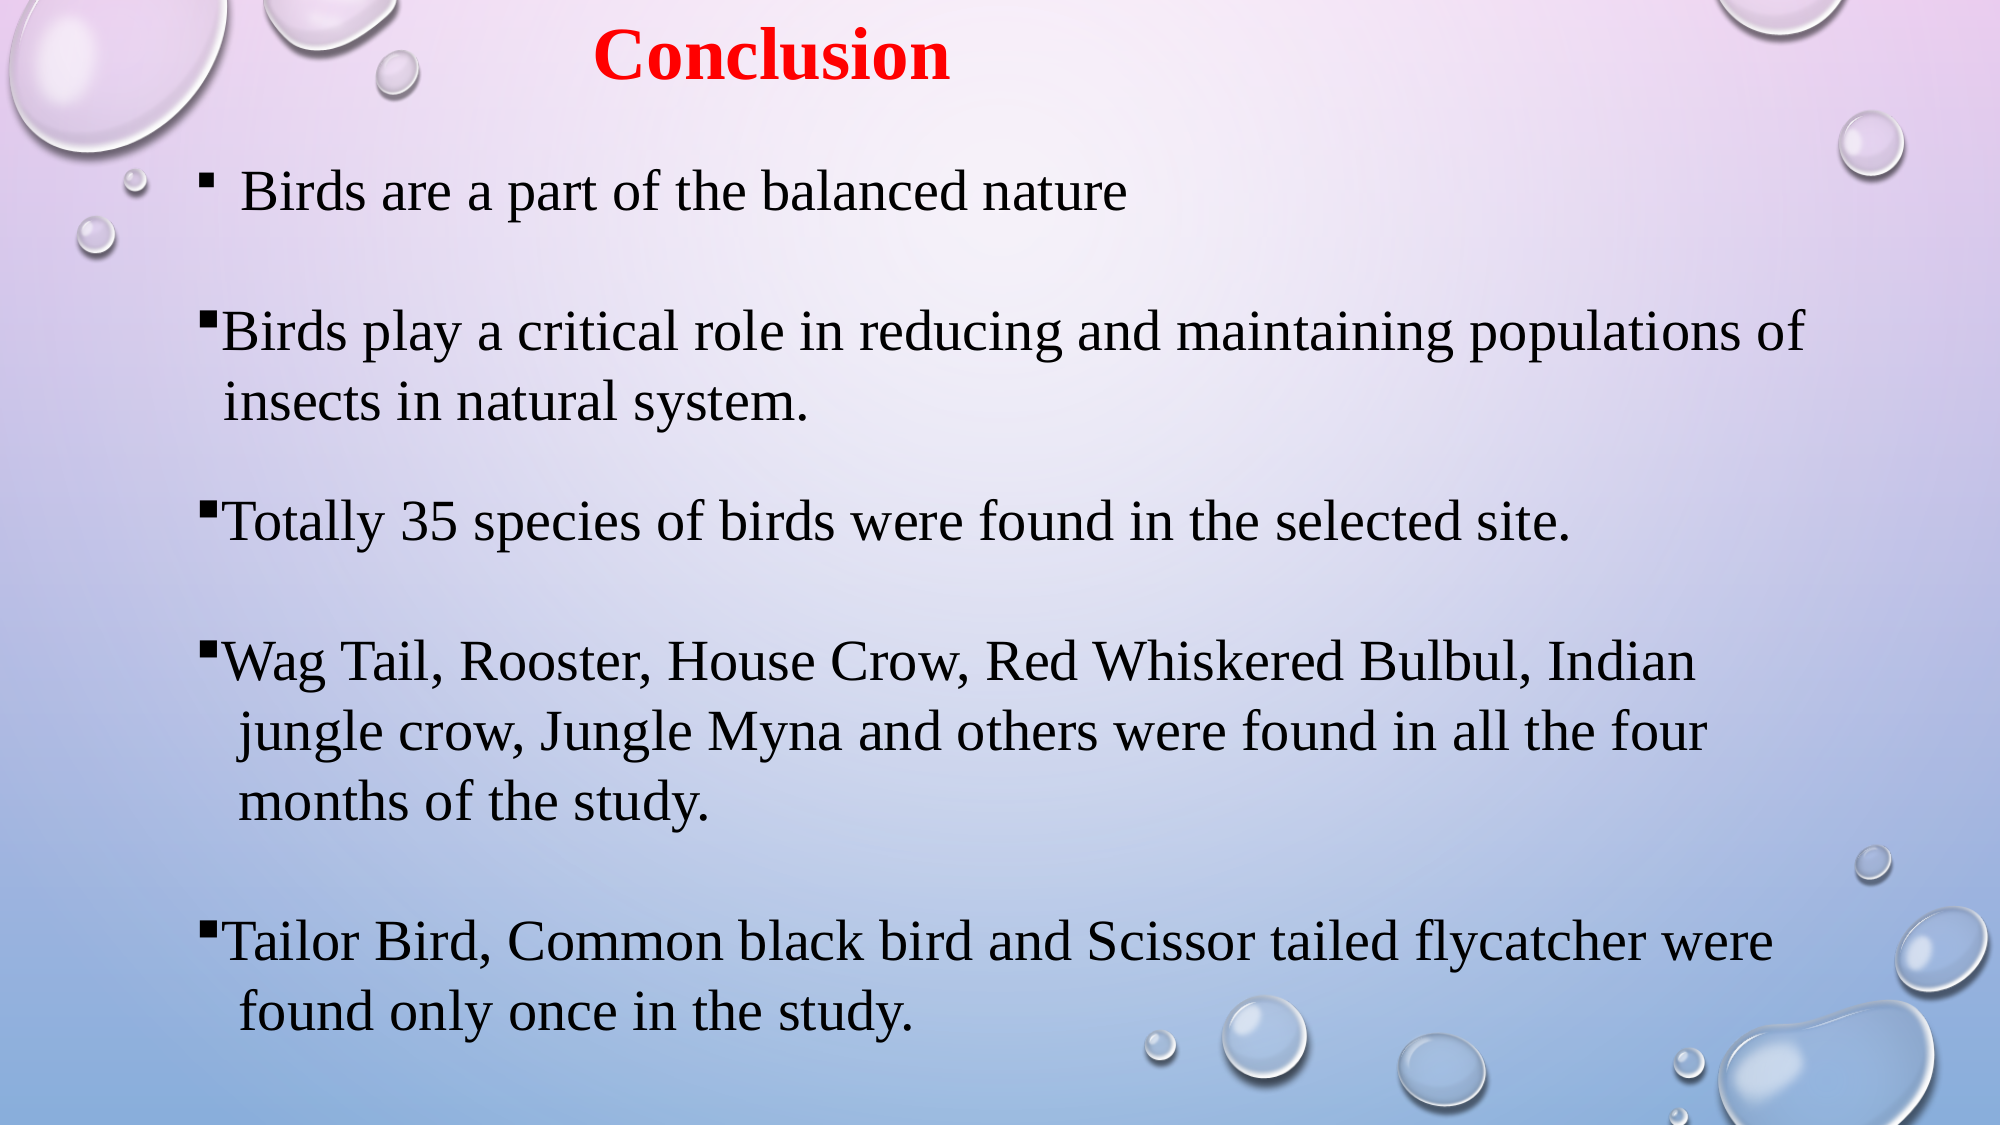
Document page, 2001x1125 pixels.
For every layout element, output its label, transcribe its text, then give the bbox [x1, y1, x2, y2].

text_box Conclusion [577, 0, 966, 103]
text_box Birds are a part of the balanced nature Birds play a critical role in reducing and maintaining populations of insects in natural system. Totally 35 species of birds were found in the selected site. Wag Tail, Rooster, House Crow, Red Whiskered Bulbul, Indian jungle crow, Jungle Myna and others were found in all the four months of the study. Tailor Bird, Common black bird and Scissor tailed flycatcher were found only once in the study. [179, 144, 1850, 1050]
picture [0, 0, 2000, 1125]
